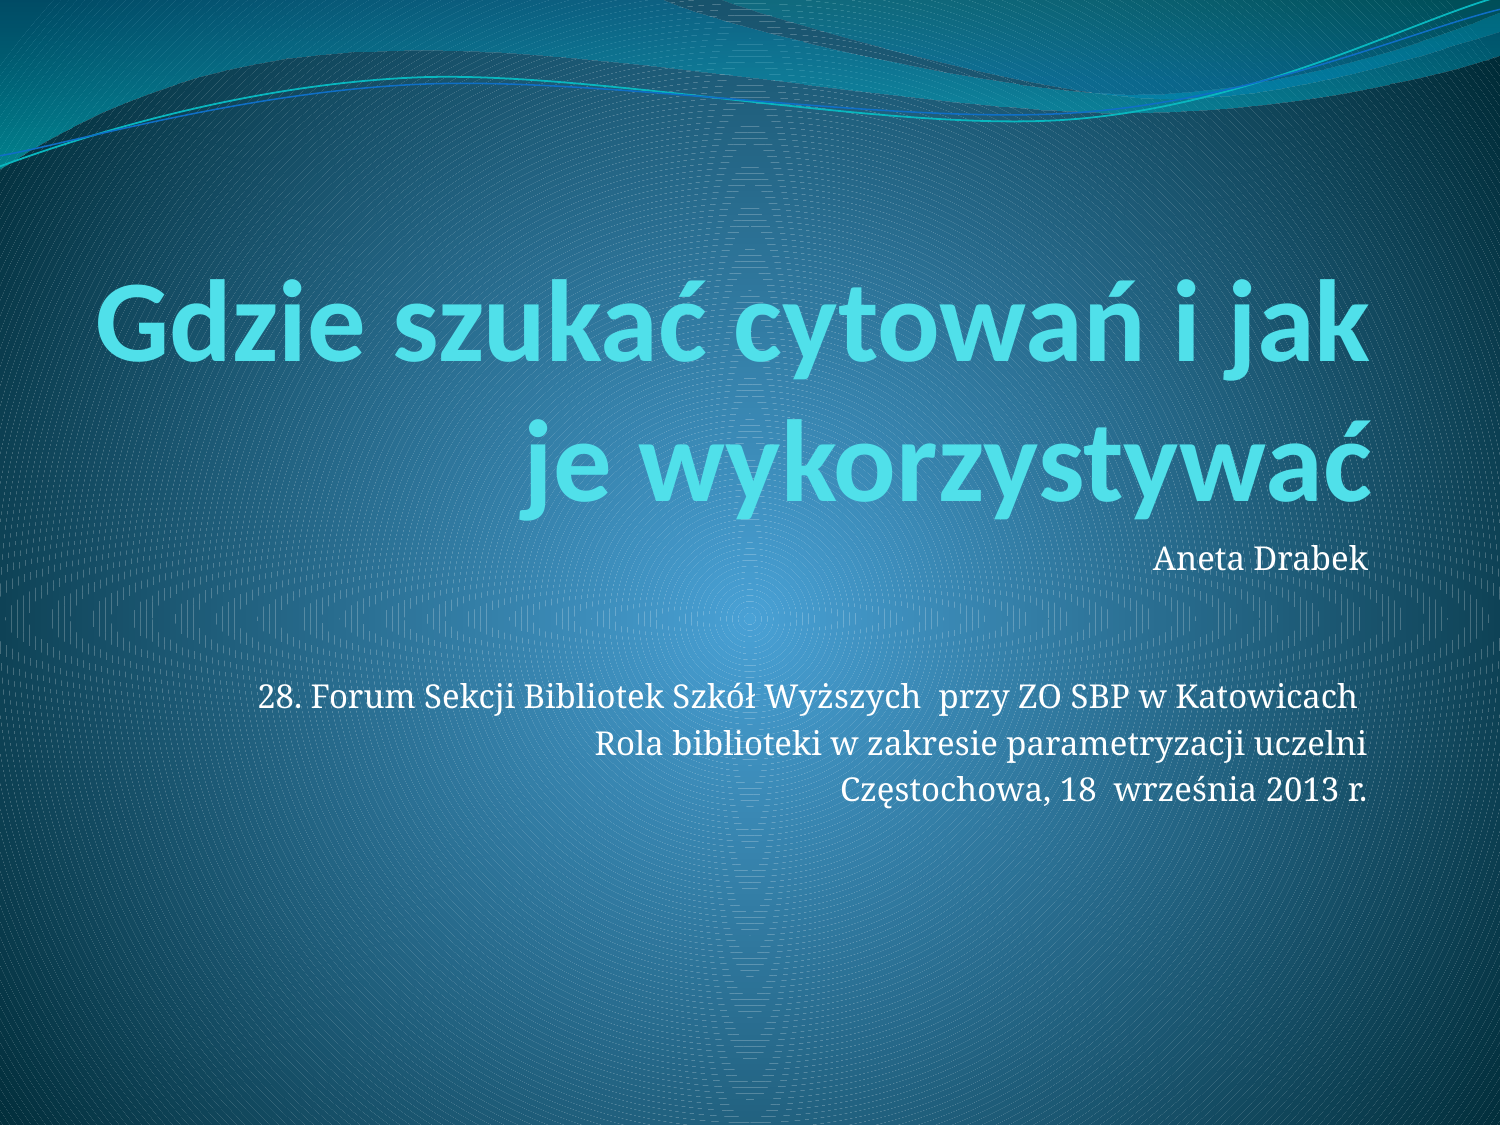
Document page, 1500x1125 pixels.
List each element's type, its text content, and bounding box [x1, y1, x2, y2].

title Gdzie szukać cytowań i jak je wykorzystywać [87, 224, 1376, 525]
subtitle Aneta Drabek 28. Forum Sekcji Bibliotek Szkół Wyższych przy ZO SBP w Katowicach Rola biblioteki w zakresie parametryzacji uczelni Częstochowa, 18 września 2013 r. [87, 529, 1376, 818]
